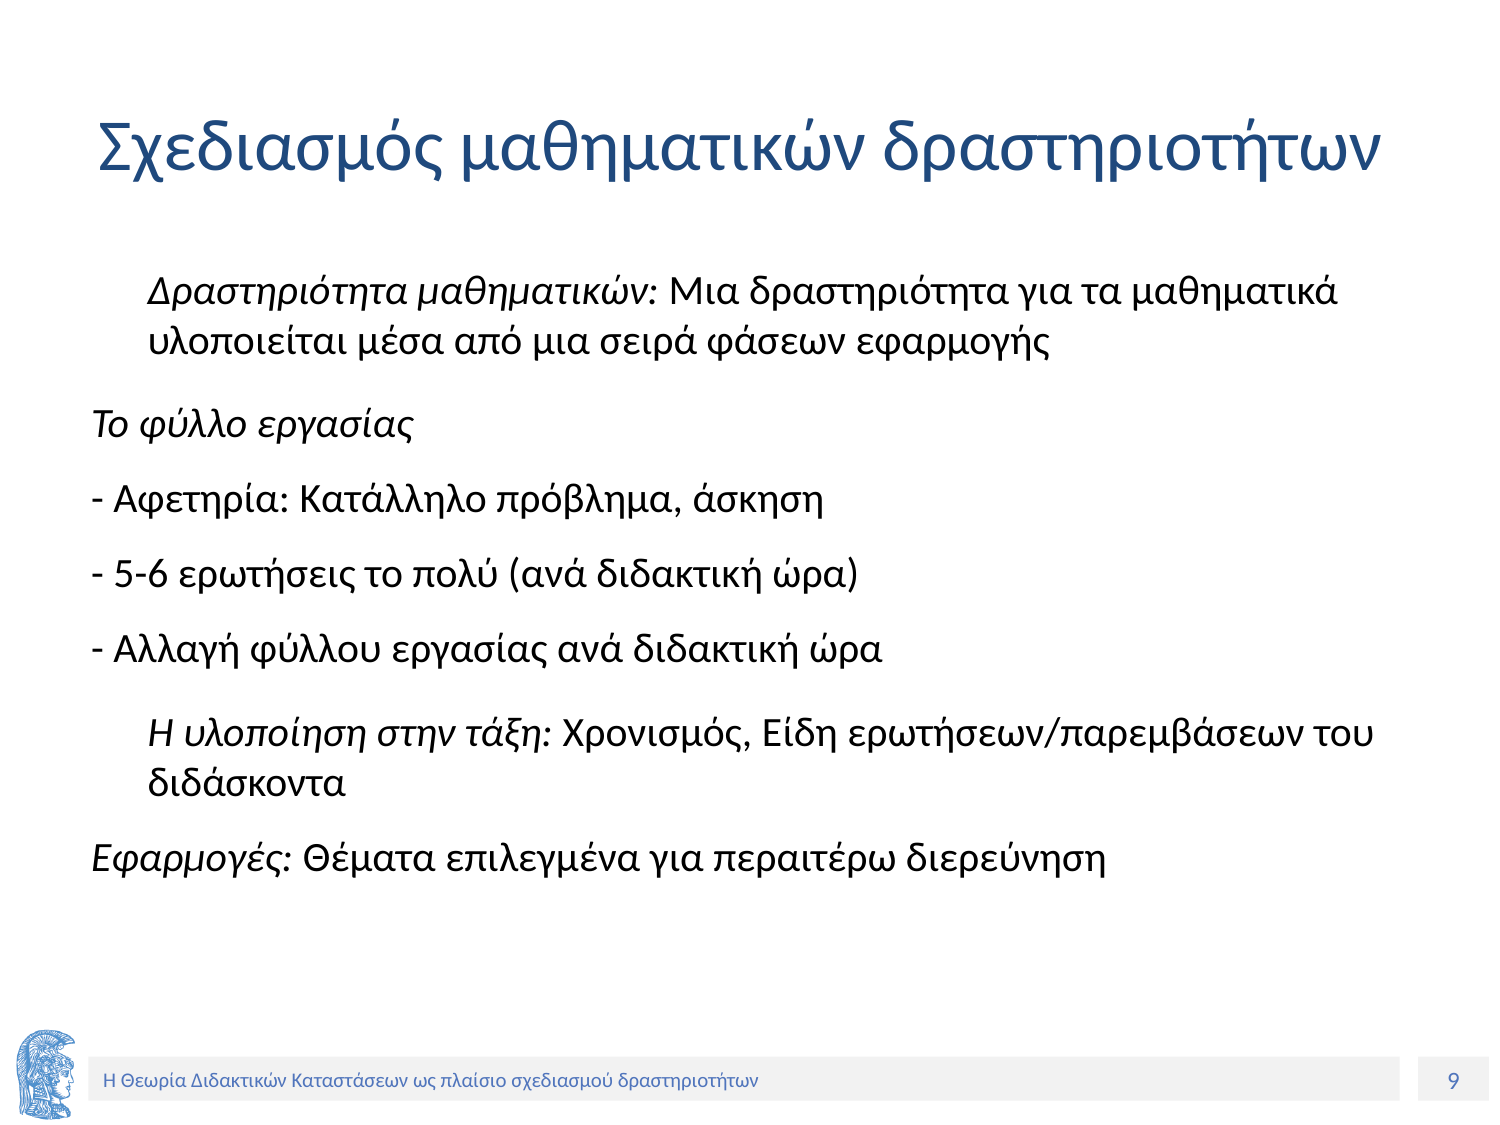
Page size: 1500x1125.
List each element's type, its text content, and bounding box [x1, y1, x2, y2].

picture [9, 1026, 81, 1120]
title Σχεδιασμός μαθηματικών δραστηριοτήτων [75, 45, 1425, 233]
list Δραστηριότητα μαθηματικών: Μια δραστηριότητα για τα μαθηματικά υλοποιείται μέσα από μια σειρά φάσεων εφαρμογής Το φύλλο εργασίας - Αφετηρία: Κατάλληλο πρόβλημα, άσκηση - 5-6 ερωτήσεις το πολύ (ανά διδακτική ώρα) - Αλλαγή φύλλου εργασίας ανά διδακτική ώρα Η υλοποίηση στην τάξη: Χρονισμός, Είδη ερωτήσεων/παρεμβάσεων του διδάσκοντα Εφαρμογές: Θέματα επιλεγμένα για περαιτέρω διερεύνηση [76, 255, 1427, 998]
